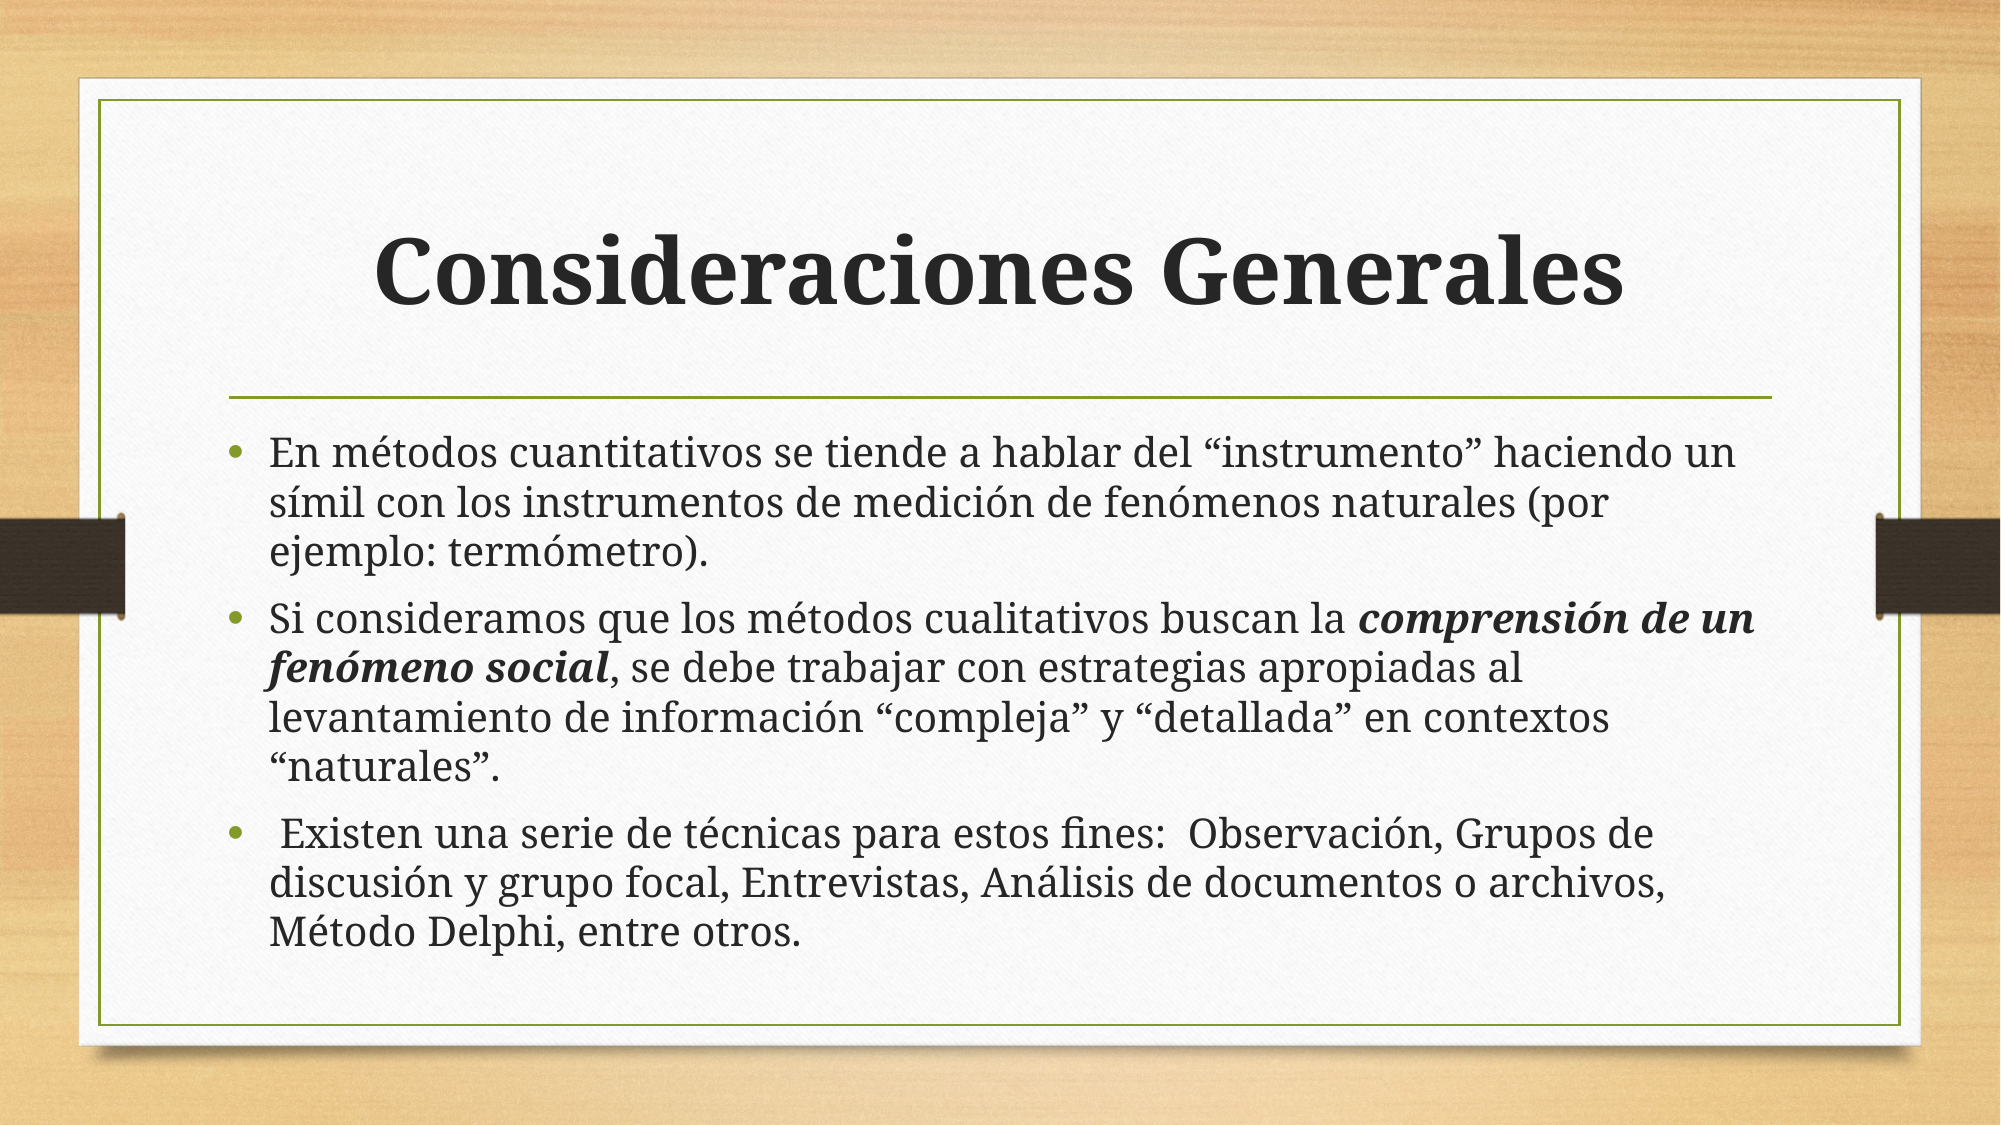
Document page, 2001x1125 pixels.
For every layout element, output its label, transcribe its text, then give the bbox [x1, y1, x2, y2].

list En métodos cuantitativos se tiende a hablar del “instrumento” haciendo un símil con los instrumentos de medición de fenómenos naturales (por ejemplo: termómetro). Si consideramos que los métodos cualitativos buscan la comprensión de un fenómeno social, se debe trabajar con estrategias apropiadas al levantamiento de información “compleja” y “detallada” en contextos “naturales”. Existen una serie de técnicas para estos fines: Observación, Grupos de discusión y grupo focal, Entrevistas, Análisis de documentos o archivos, Método Delphi, entre otros. [212, 419, 1788, 964]
title Consideraciones Generales [212, 161, 1788, 375]
picture [0, 0, 2001, 1125]
